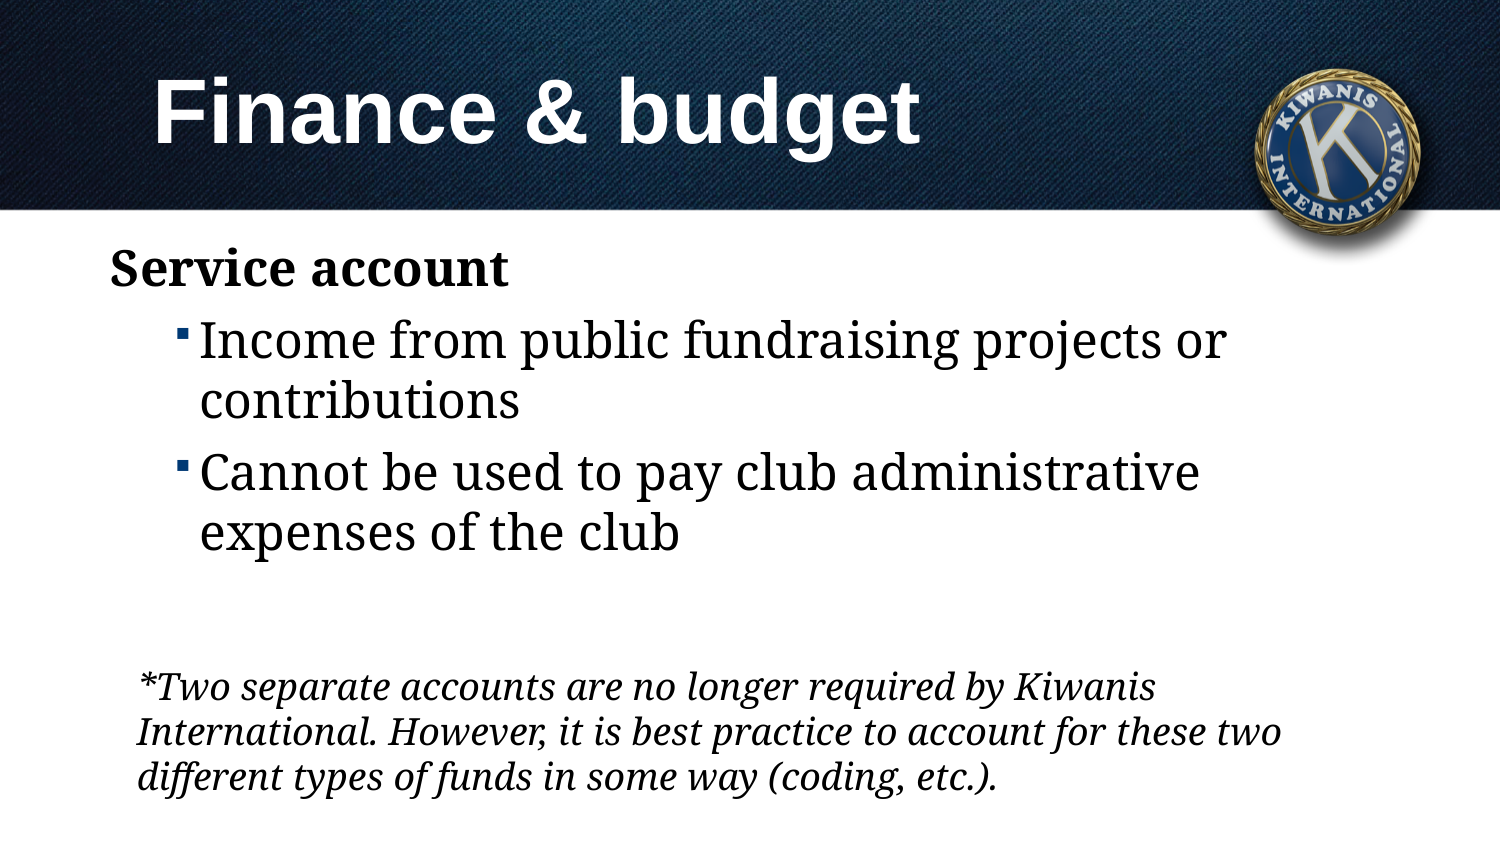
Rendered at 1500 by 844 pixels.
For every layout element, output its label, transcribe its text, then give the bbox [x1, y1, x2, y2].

list Service account Income from public fundraising projects or contributions Cannot be used to pay club administrative expenses of the club *Two separate accounts are no longer required by Kiwanis International. However, it is best practice to account for these two different types of funds in some way (coding, etc.). [62, 221, 1350, 760]
picture [0, 0, 1500, 303]
title Finance & budget [137, 55, 1300, 160]
